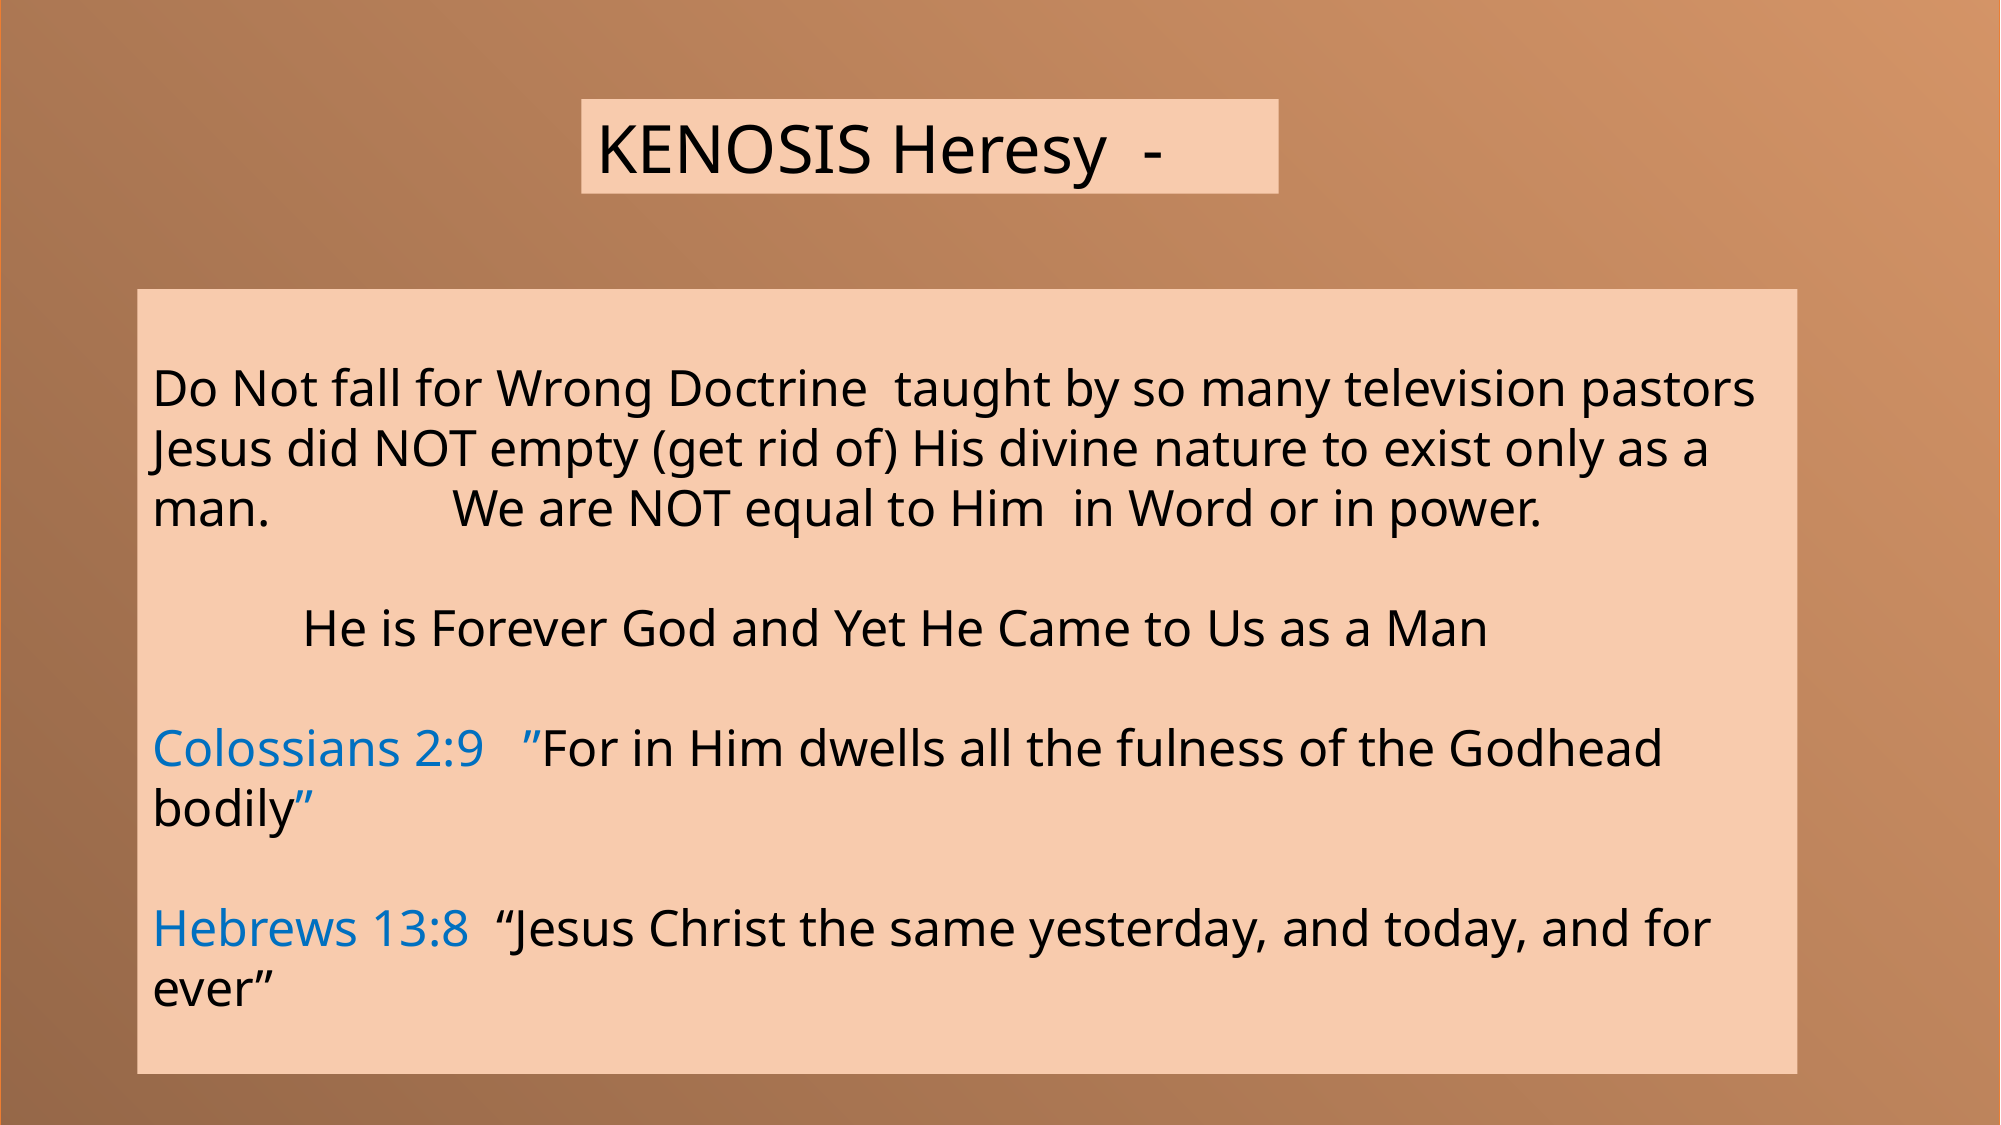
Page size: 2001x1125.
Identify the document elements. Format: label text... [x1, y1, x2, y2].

text_box KENOSIS Heresy - [581, 99, 1279, 194]
text_box Do Not fall for Wrong Doctrine taught by so many television pastors Jesus did NOT empty (get rid of) His divine nature to exist only as a man. We are NOT equal to Him in Word or in power. He is Forever God and Yet He Came to Us as a Man Colossians 2:9 ”For in Him dwells all the fulness of the Godhead bodily” Hebrews 13:8 “Jesus Christ the same yesterday, and today, and for ever” [137, 289, 1798, 1074]
text_box [0, 0, 2000, 1125]
